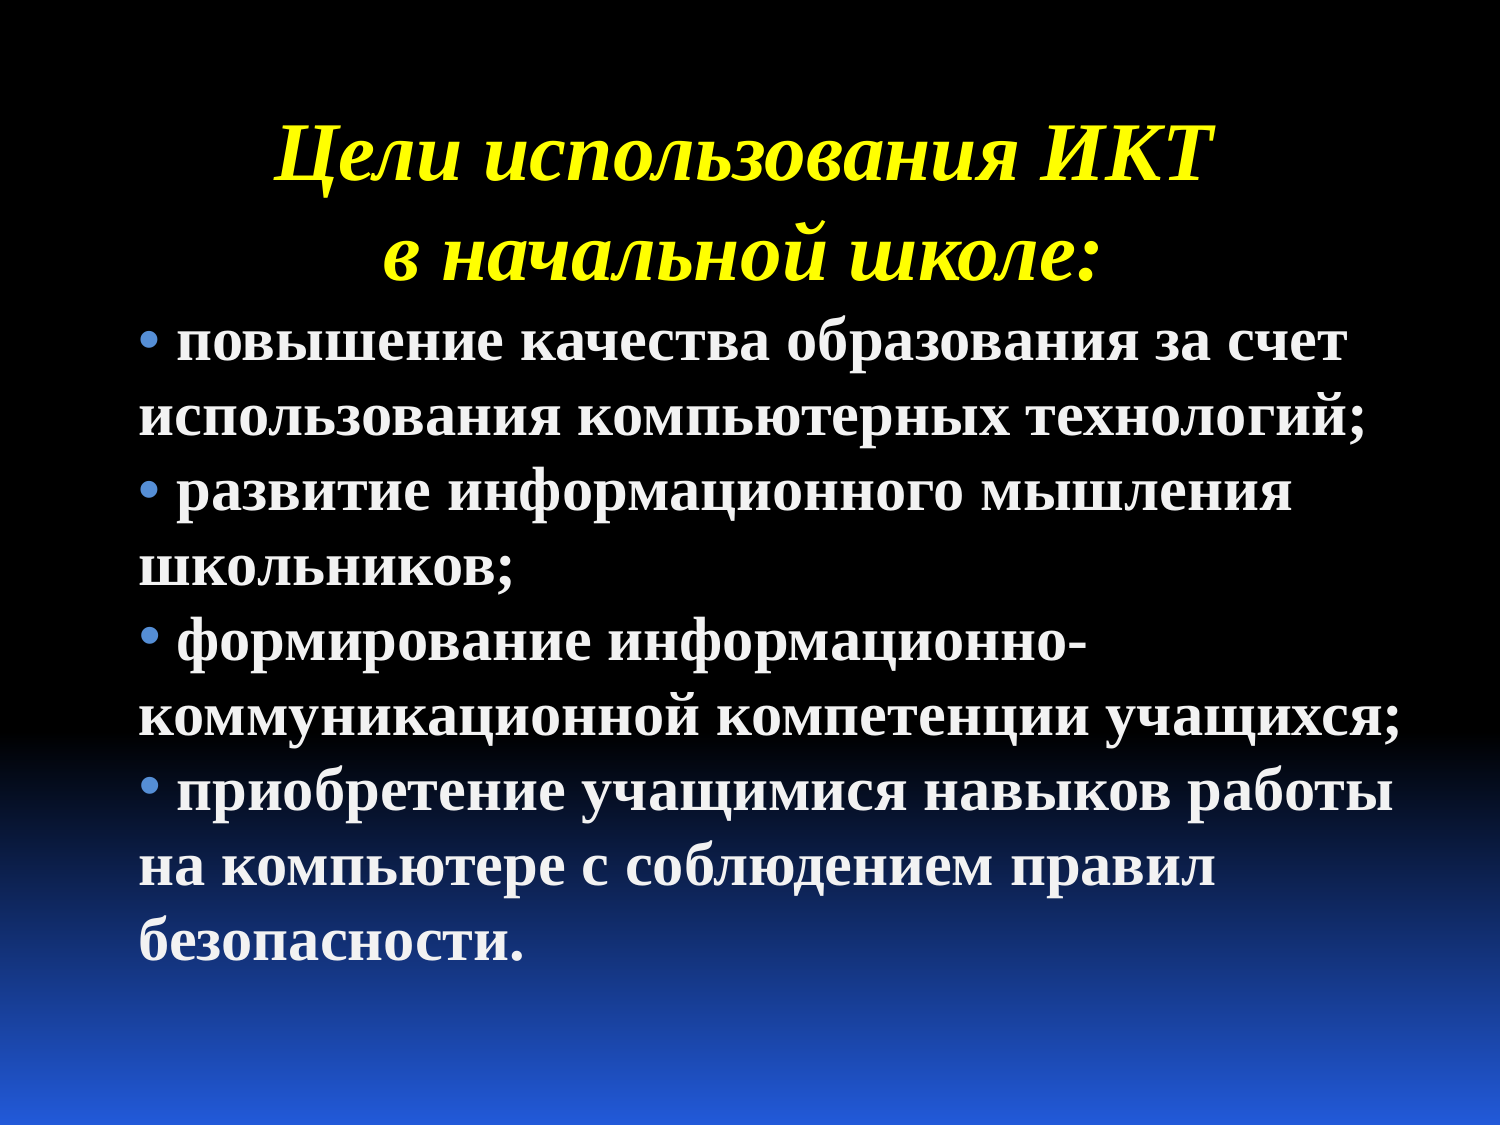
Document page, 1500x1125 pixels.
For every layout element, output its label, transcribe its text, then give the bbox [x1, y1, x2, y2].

text_box Цели использования ИКТ в начальной школе: [171, 89, 1317, 290]
text_box • повышение качества образования за счет использования компьютерных технологий; • развитие информационного мышления школьников; формирование информационно-коммуникационной компетенции учащихся; приобретение учащимися навыков работы на компьютере с соблюдением правил безопасности. [123, 290, 1424, 1125]
